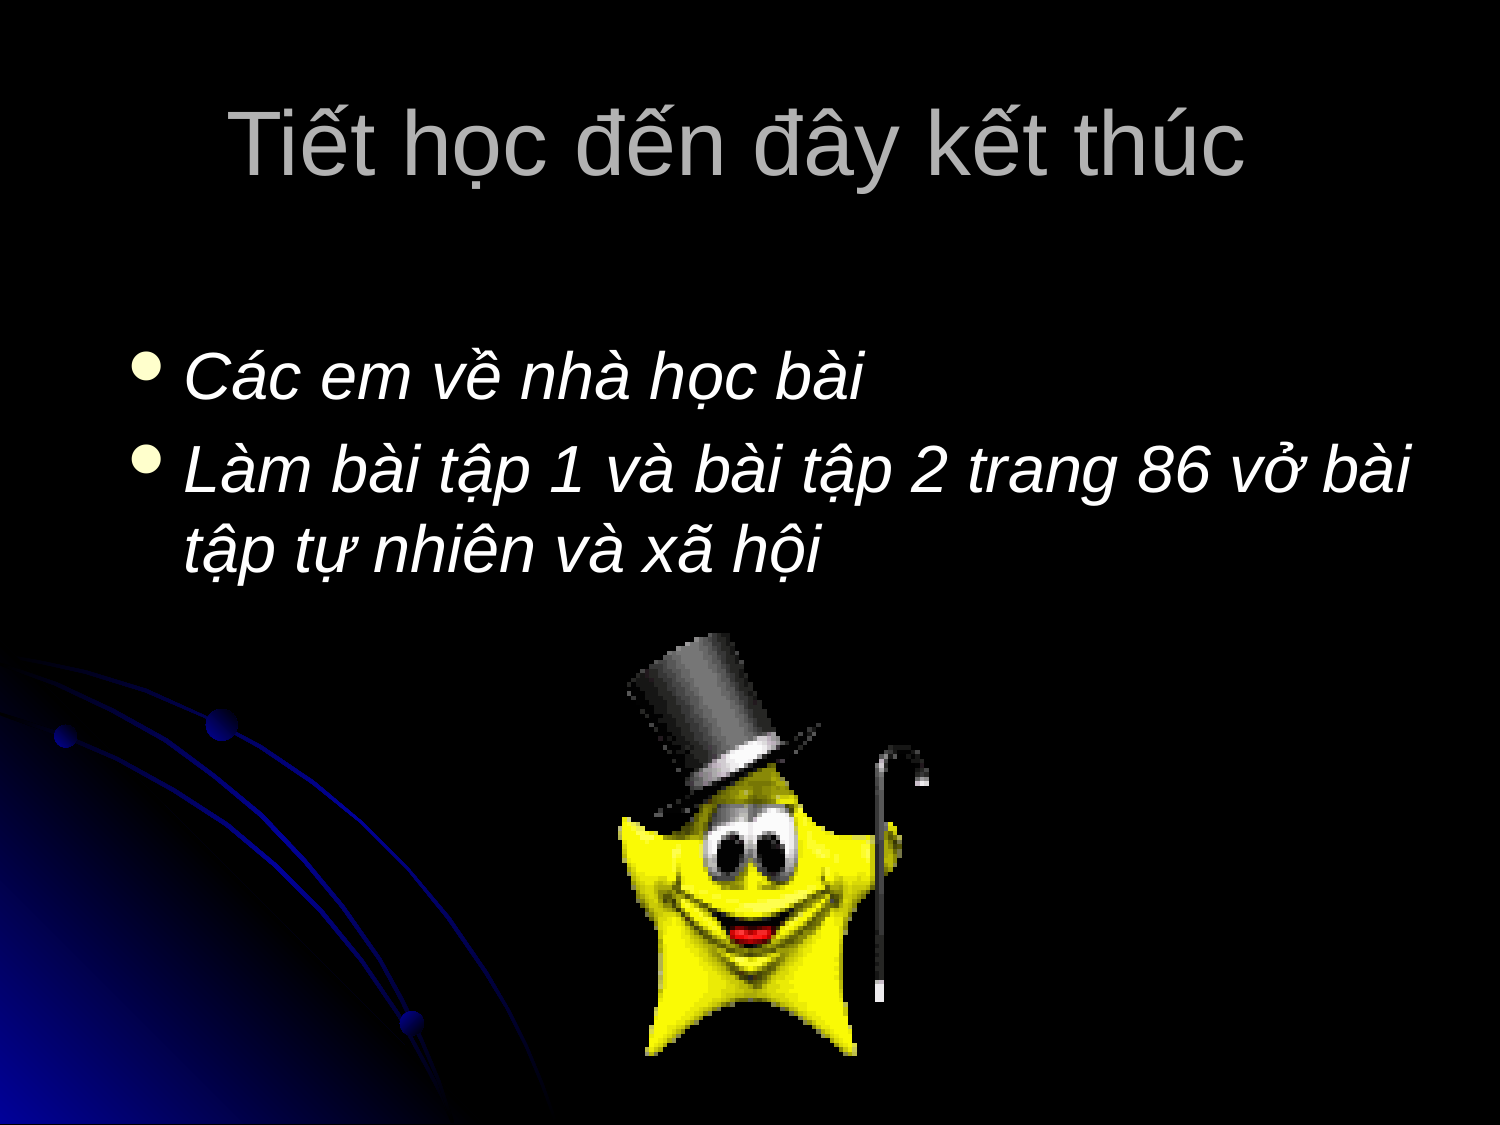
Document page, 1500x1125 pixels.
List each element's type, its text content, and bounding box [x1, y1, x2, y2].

title Tiết học đến đây kết thúc [74, 45, 1426, 233]
list Các em về nhà học bài Làm bài tập 1 và bài tập 2 trang 86 vở bài tập tự nhiên và xã hội [112, 324, 1463, 676]
picture [537, 624, 988, 1076]
